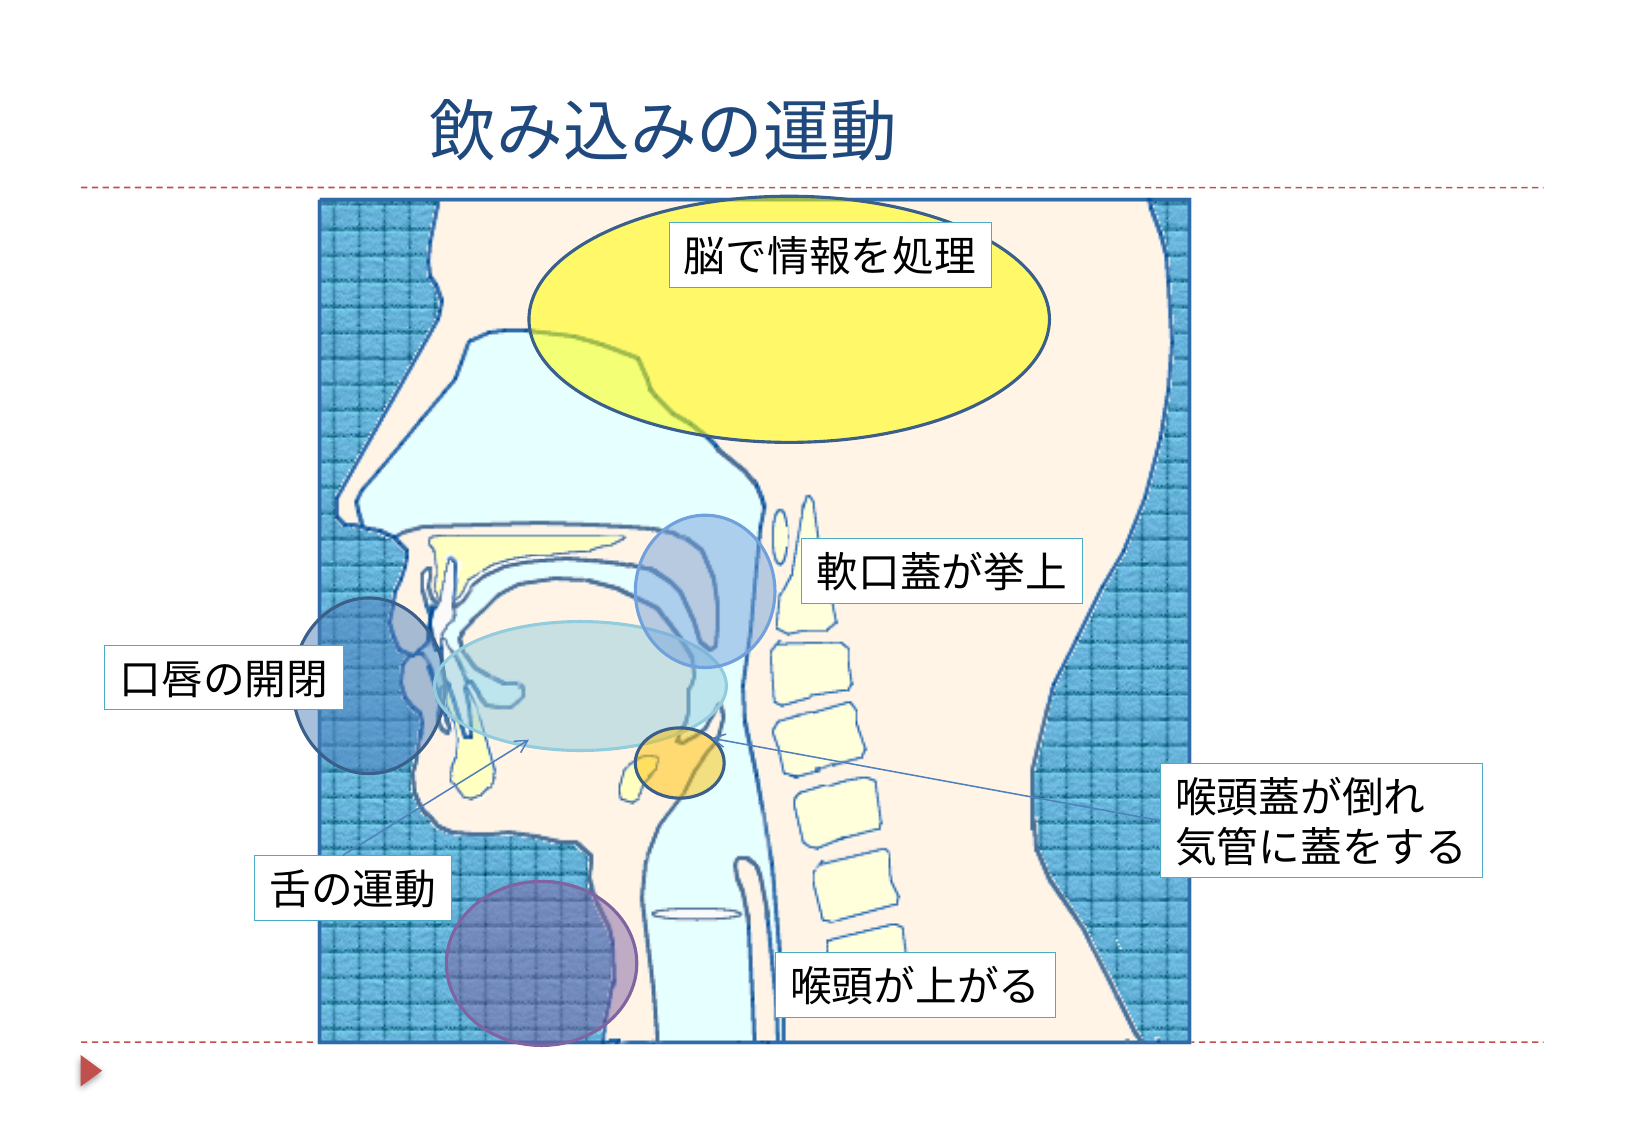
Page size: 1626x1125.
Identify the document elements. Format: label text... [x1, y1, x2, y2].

text_box 舌の運動 [254, 855, 310, 921]
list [316, 196, 1194, 1048]
text_box [299, 627, 310, 645]
text_box 口唇の開閉 [104, 645, 310, 710]
title 飲み込みの運動 [81, 24, 1544, 176]
text_box [294, 710, 310, 745]
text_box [710, 737, 1168, 822]
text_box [342, 739, 530, 856]
text_box 喉頭蓋が倒れ 気管に蓋をする [1201, 763, 1483, 878]
